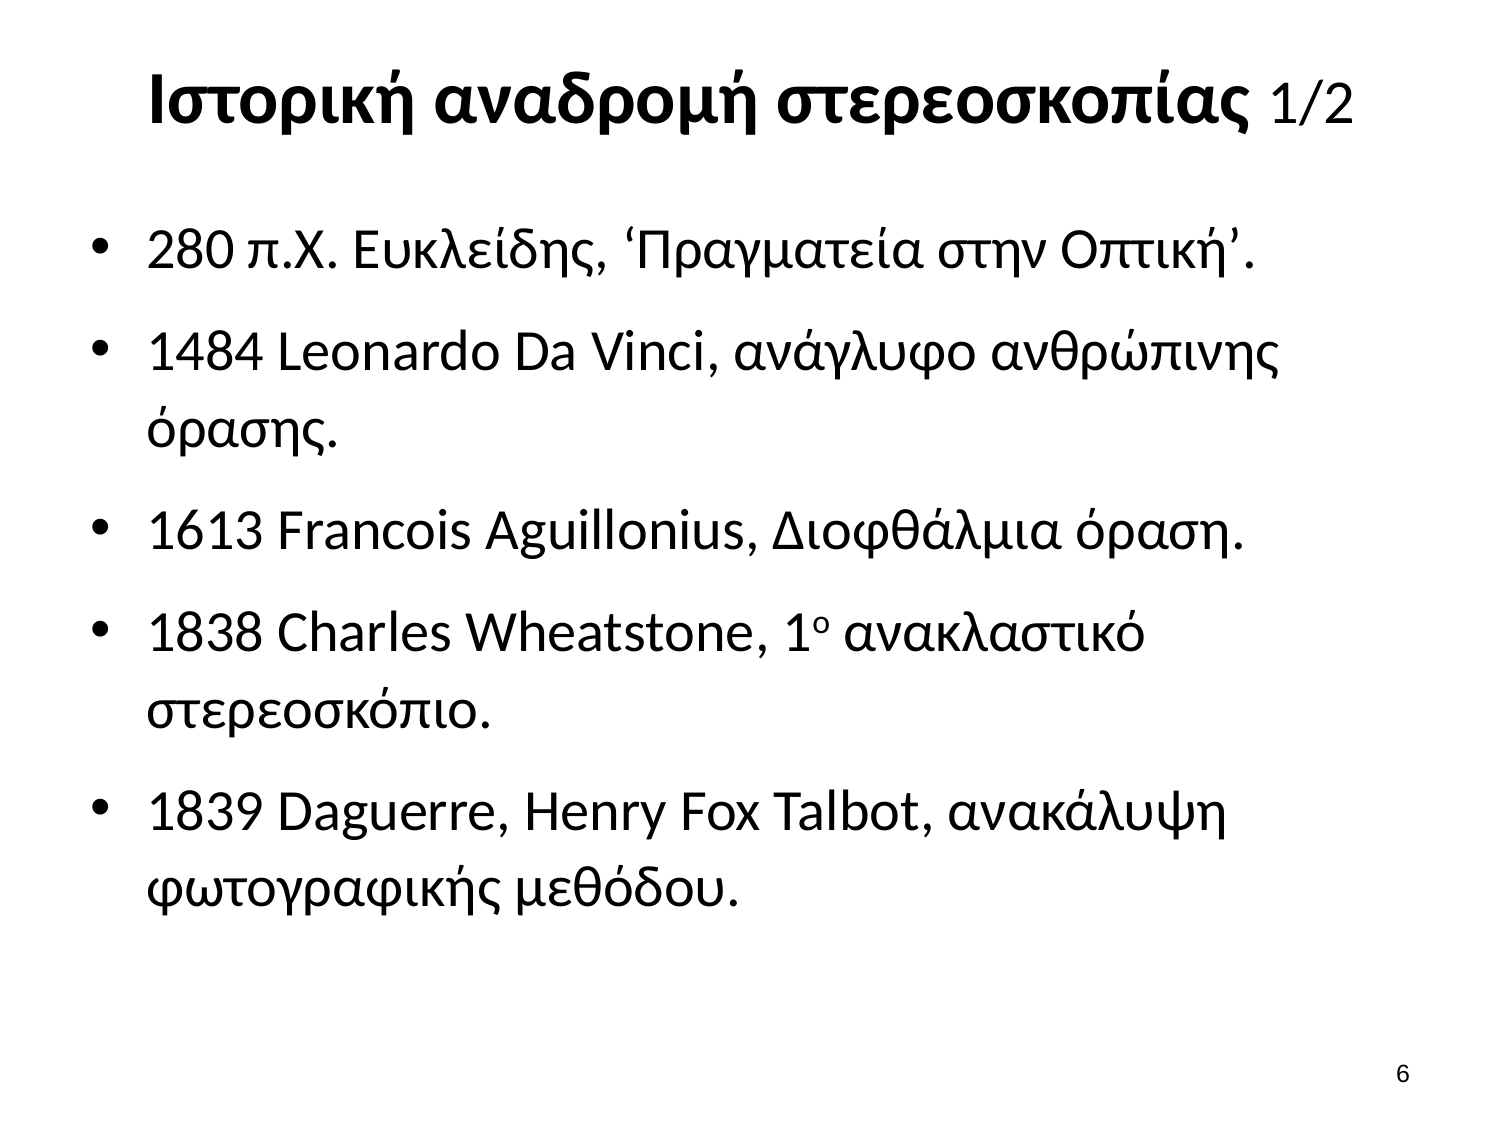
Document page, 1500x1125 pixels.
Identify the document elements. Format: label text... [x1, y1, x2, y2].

slide_number 5 [1074, 1042, 1425, 1103]
title Ιστορική αναδρομή στερεοσκοπίας 1/2 [76, 19, 1427, 169]
list 280 π.Χ. Ευκλείδης, ‘Πραγματεία στην Οπτική’. 1484 Leonardo Da Vinci, ανάγλυφο ανθρώπινης όρασης. 1613 Francois Aguillonius, Διοφθάλμια όραση. 1838 Charles Wheatstone, 1ο ανακλαστικό στερεοσκόπιο. 1839 Daguerre, Henry Fox Talbot, ανακάλυψη φωτογραφικής μεθόδου. [75, 196, 1400, 1024]
